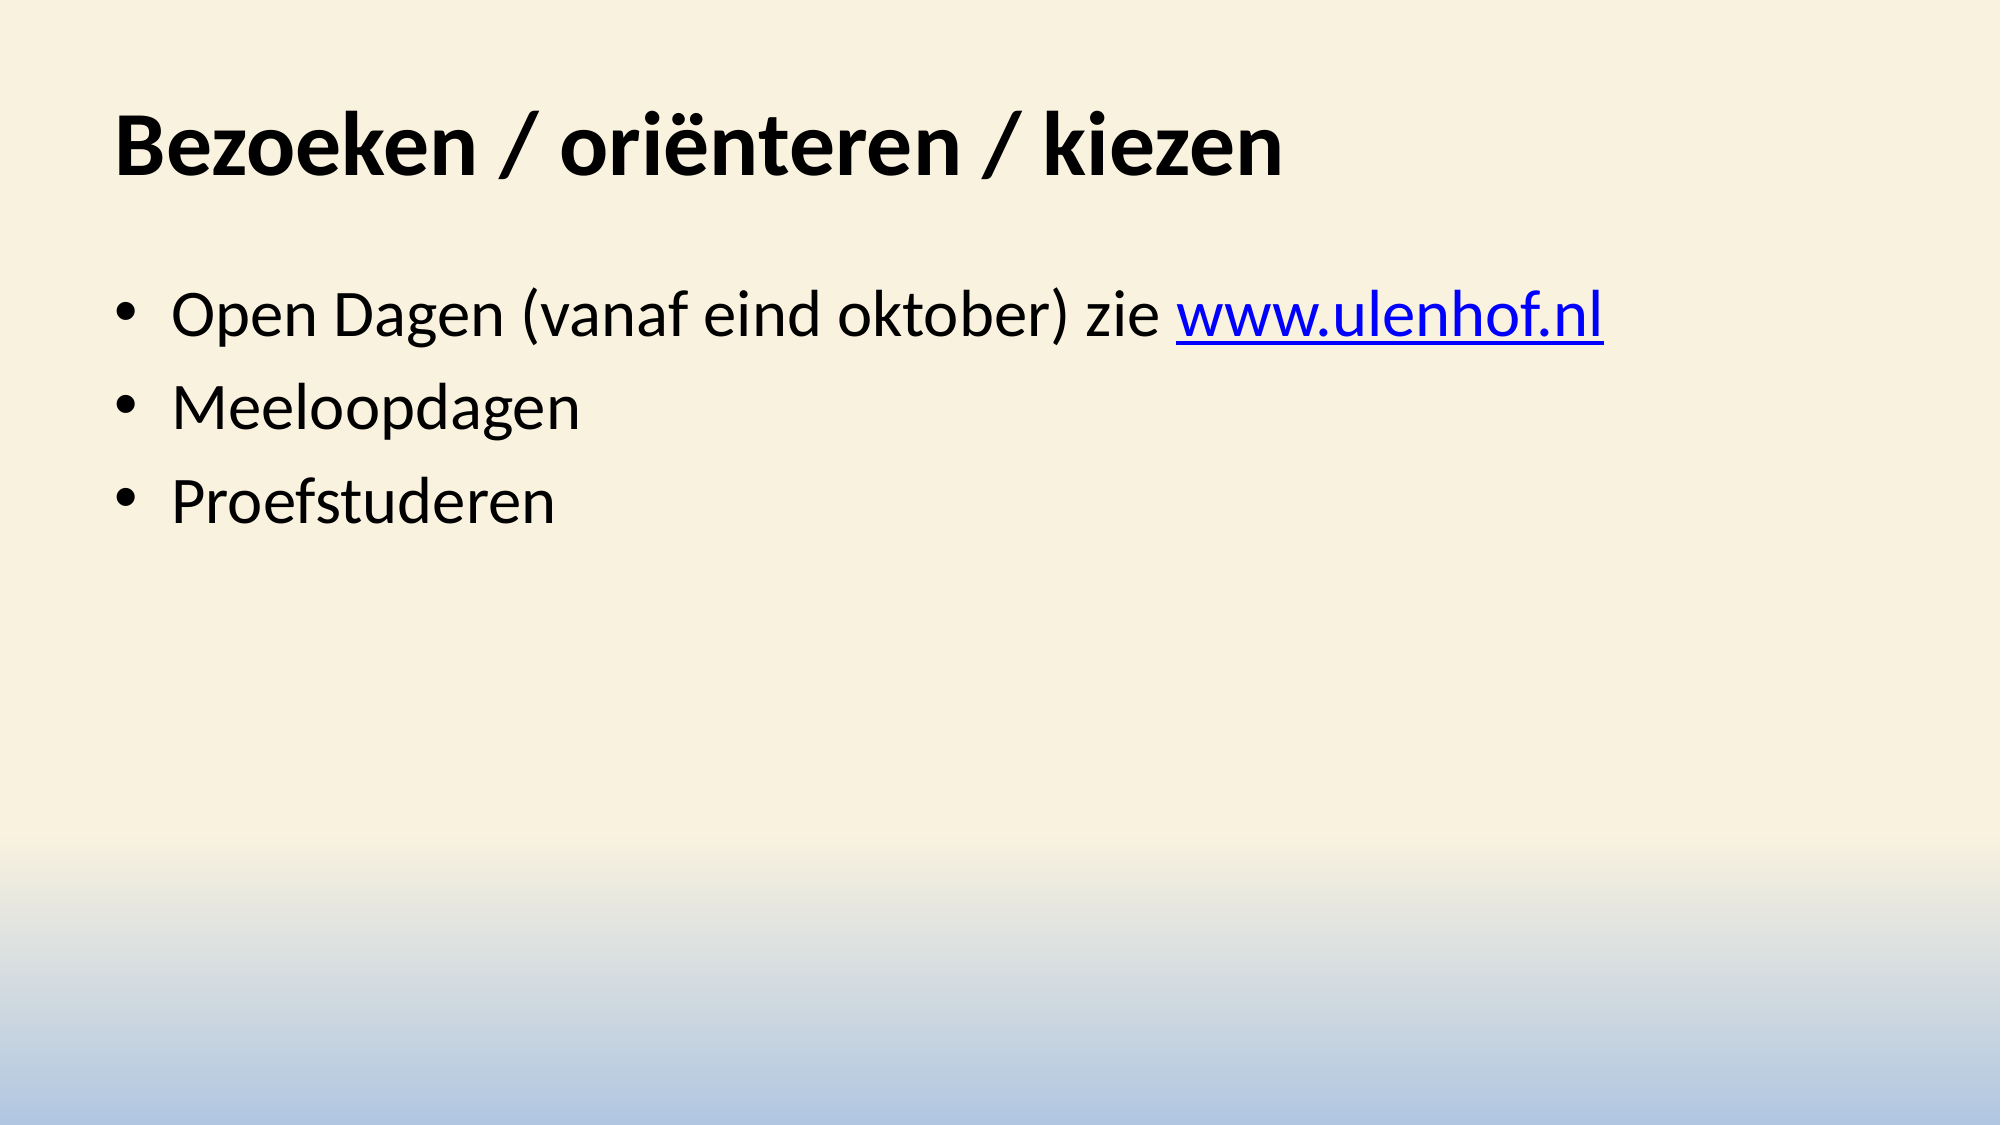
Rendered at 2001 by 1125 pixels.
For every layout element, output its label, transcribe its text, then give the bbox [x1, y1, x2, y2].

list Open Dagen (vanaf eind oktober) zie www.ulenhof.nl Meeloopdagen Proefstuderen [99, 262, 1900, 1005]
title Bezoeken / oriënteren / kiezen [99, 45, 1900, 233]
